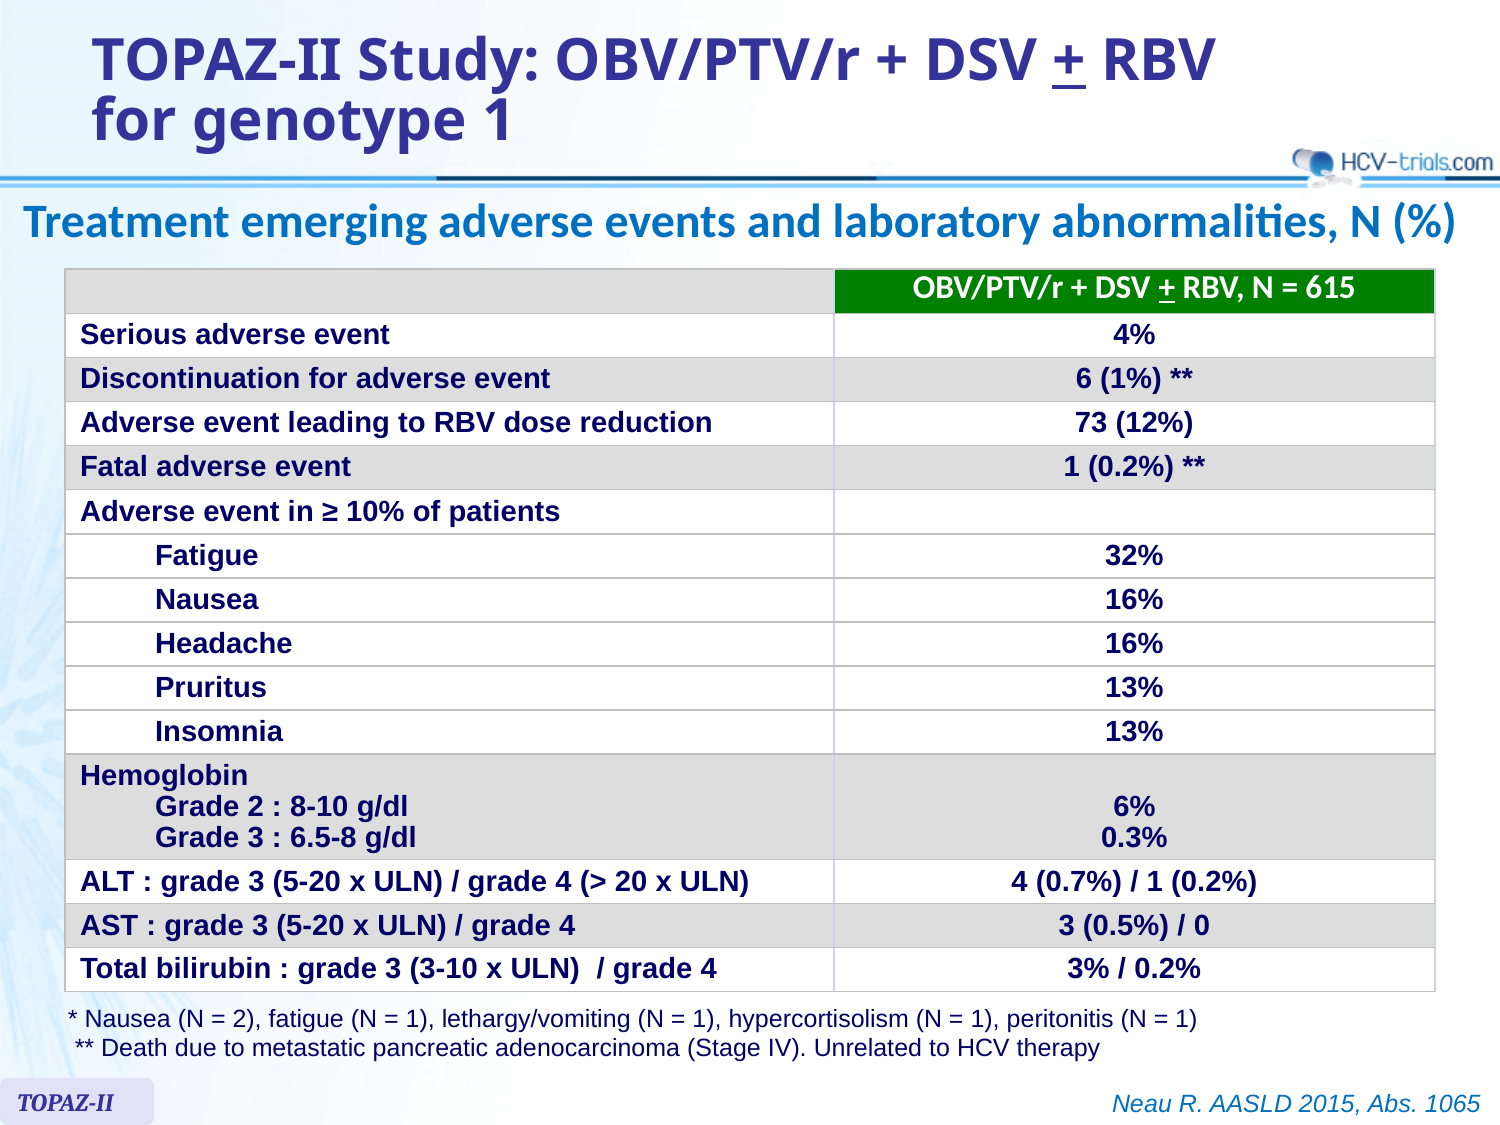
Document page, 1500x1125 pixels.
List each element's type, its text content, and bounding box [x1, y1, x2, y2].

table_cell Insomnia [66, 711, 833, 753]
table_cell Nausea [66, 579, 833, 621]
table_cell 4% [835, 314, 1434, 357]
table_cell Adverse event in ≥ 10% of patients [66, 490, 833, 533]
table_cell 73 (12%) [835, 402, 1434, 445]
table_cell 13% [835, 711, 1434, 753]
table_cell 4 (0.7%) / 1 (0.2%) [835, 860, 1434, 903]
table_cell AST : grade 3 (5-20 x ULN) / grade 4 [66, 904, 833, 947]
table_header OBV/PTV/r + DSV + RBV, N = 615 [835, 270, 1434, 313]
table_cell 16% [835, 579, 1434, 621]
table_cell 32% [835, 535, 1434, 577]
text_box * Nausea (N = 2), fatigue (N = 1), lethargy/vomiting (N = 1), hypercortisolism (N = 1), peritonitis (N = 1) ** Death due to metastatic pancreatic adenocarcinoma (Stage IV). Unrelated to HCV therapy [53, 994, 1500, 1070]
table_cell [835, 490, 1434, 533]
table_cell 13% [835, 667, 1434, 709]
table_cell 3% / 0.2% [835, 948, 1434, 991]
text_box Treatment emerging adverse events and laboratory abnormalities, N (%) [0, 208, 1483, 255]
table_header [66, 270, 833, 313]
table_cell Headache [66, 623, 833, 665]
table_cell ALT : grade 3 (5-20 x ULN) / grade 4 (> 20 x ULN) [66, 860, 833, 903]
table_cell Total bilirubin : grade 3 (3-10 x ULN) / grade 4 [66, 948, 833, 991]
table_cell Pruritus [66, 667, 833, 709]
table_cell Fatigue [66, 535, 833, 577]
table_cell 3 (0.5%) / 0 [835, 904, 1434, 947]
text_box Neau R. AASLD 2015, Abs. 1065 [906, 1080, 1497, 1125]
table_cell 6 (1%) ** [835, 358, 1434, 401]
table_cell 6% 0.3% [835, 755, 1434, 859]
text_box TOPAZ-II [0, 1077, 155, 1125]
table_cell Adverse event leading to RBV dose reduction [66, 402, 833, 445]
table_cell 16% [835, 623, 1434, 665]
table_cell 1 (0.2%) ** [835, 446, 1434, 489]
table_cell Discontinuation for adverse event [66, 358, 833, 401]
table_cell Fatal adverse event [66, 446, 833, 489]
table_cell Hemoglobin Grade 2 : 8-10 g/dl Grade 3 : 6.5-8 g/dl [66, 755, 833, 859]
table_cell Serious adverse event [66, 314, 833, 357]
picture [0, 0, 1500, 1125]
title TOPAZ-II Study: OBV/PTV/r + DSV + RBV for genotype 1 [76, 12, 1448, 173]
